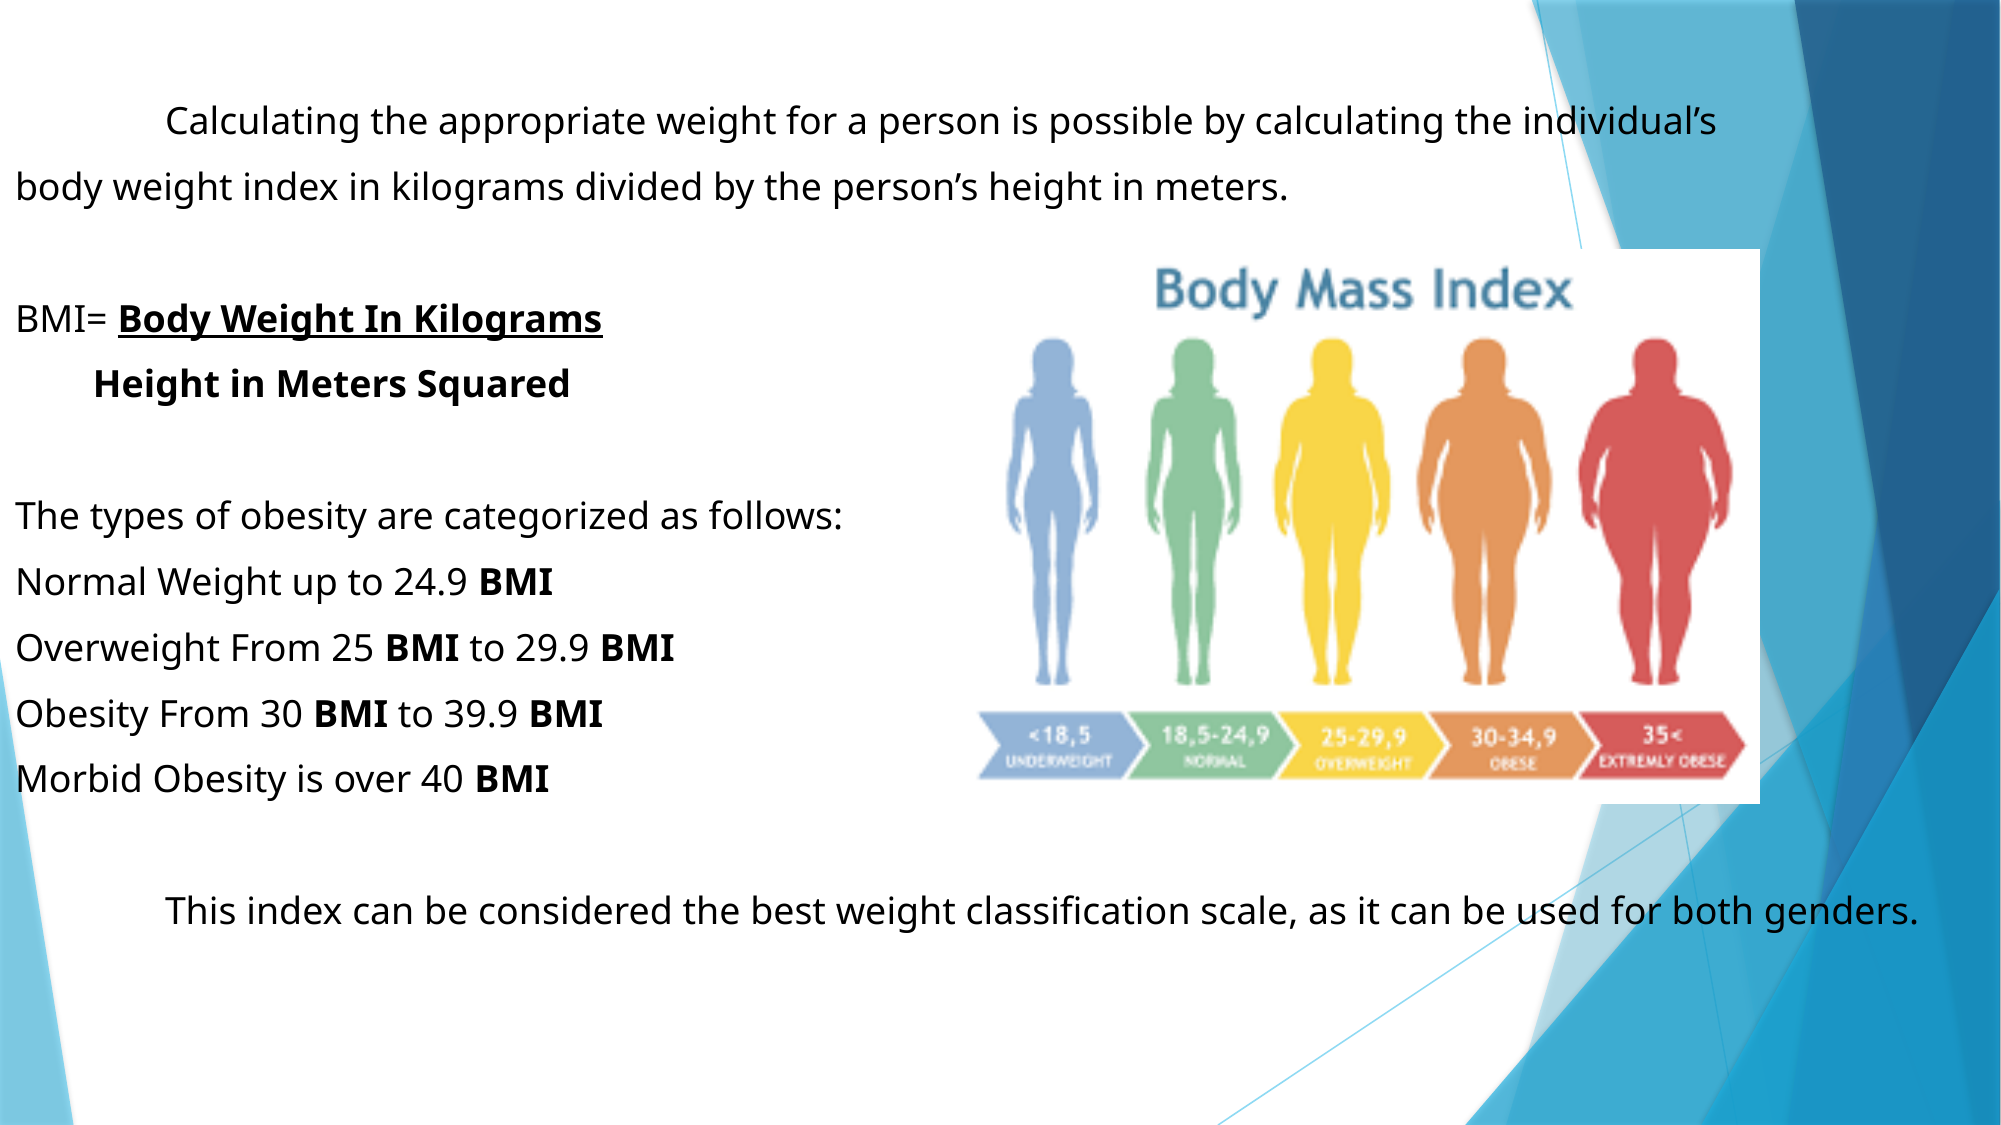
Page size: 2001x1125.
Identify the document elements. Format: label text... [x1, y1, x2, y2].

list Calculating the appropriate weight for a person is possible by calculating the individual’s body weight index in kilograms divided by the person’s height in meters. BMI= Body Weight In Kilograms Height in Meters Squared The types of obesity are categorized as follows: Normal Weight up to 24.9 BMI Overweight From 25 BMI to 29.9 BMI Obesity From 30 BMI to 39.9 BMI Morbid Obesity is over 40 BMI This index can be considered the best weight classification scale, as it can be used for both genders. [0, 89, 2000, 1125]
picture [968, 249, 1760, 805]
